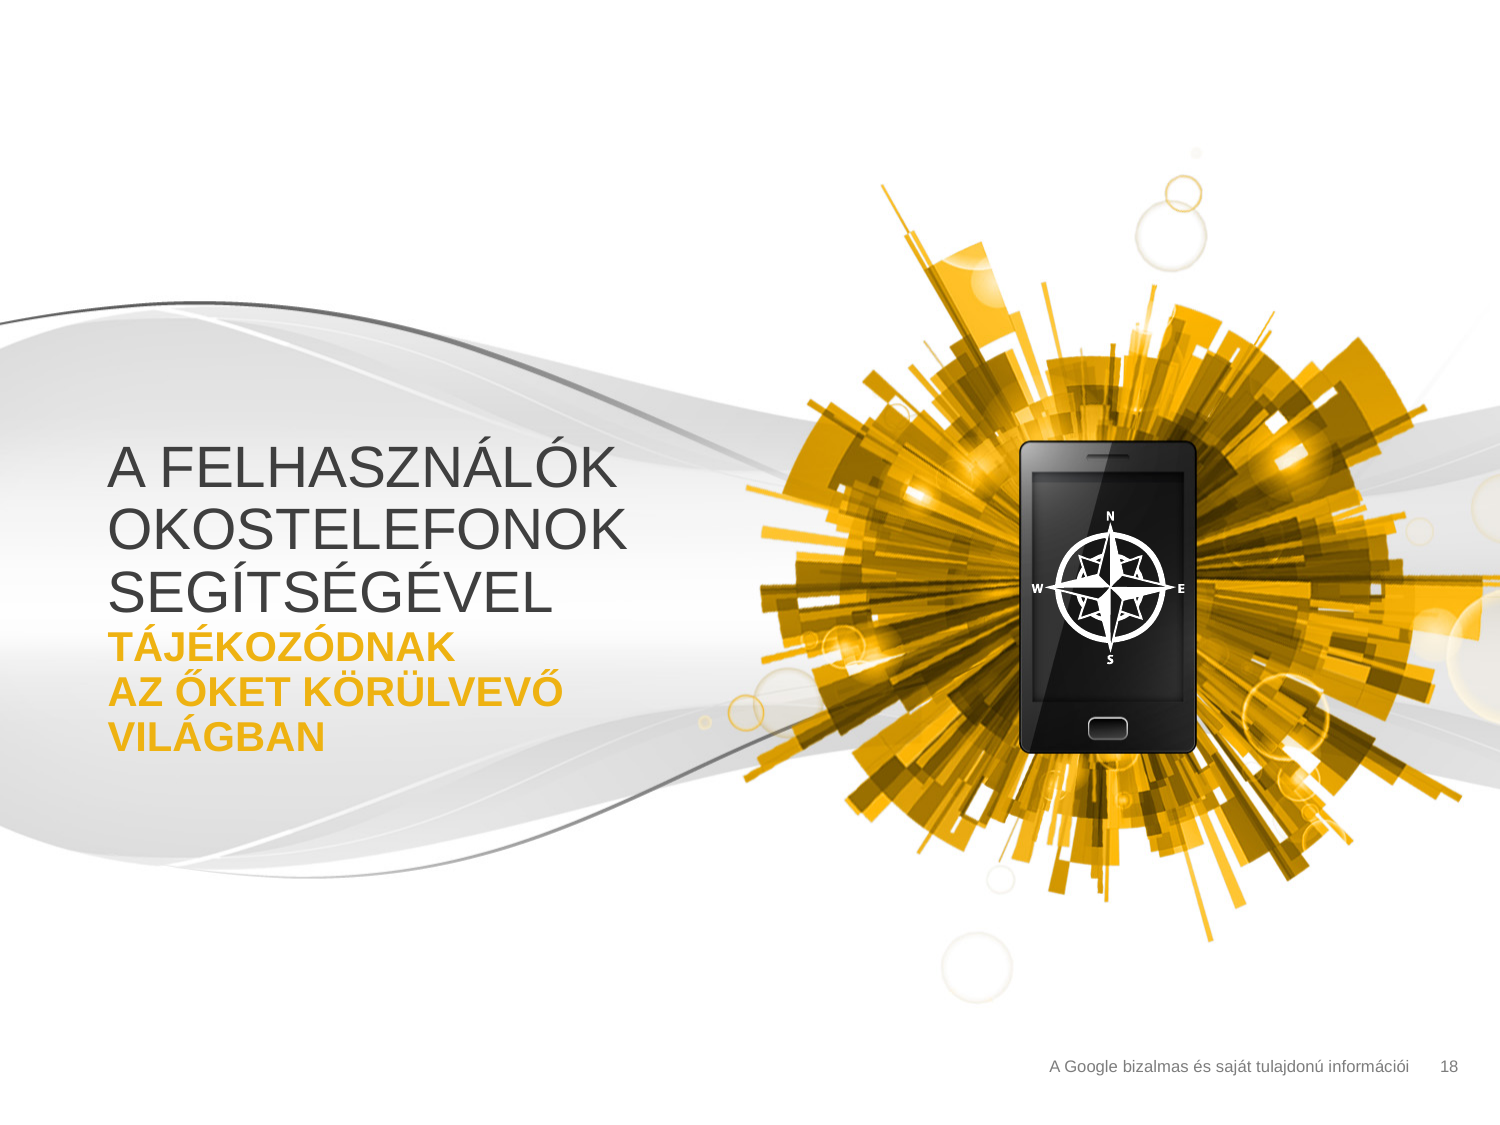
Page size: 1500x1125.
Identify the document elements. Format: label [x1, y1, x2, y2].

text_box [1031, 511, 1185, 666]
picture [0, 0, 1500, 1125]
